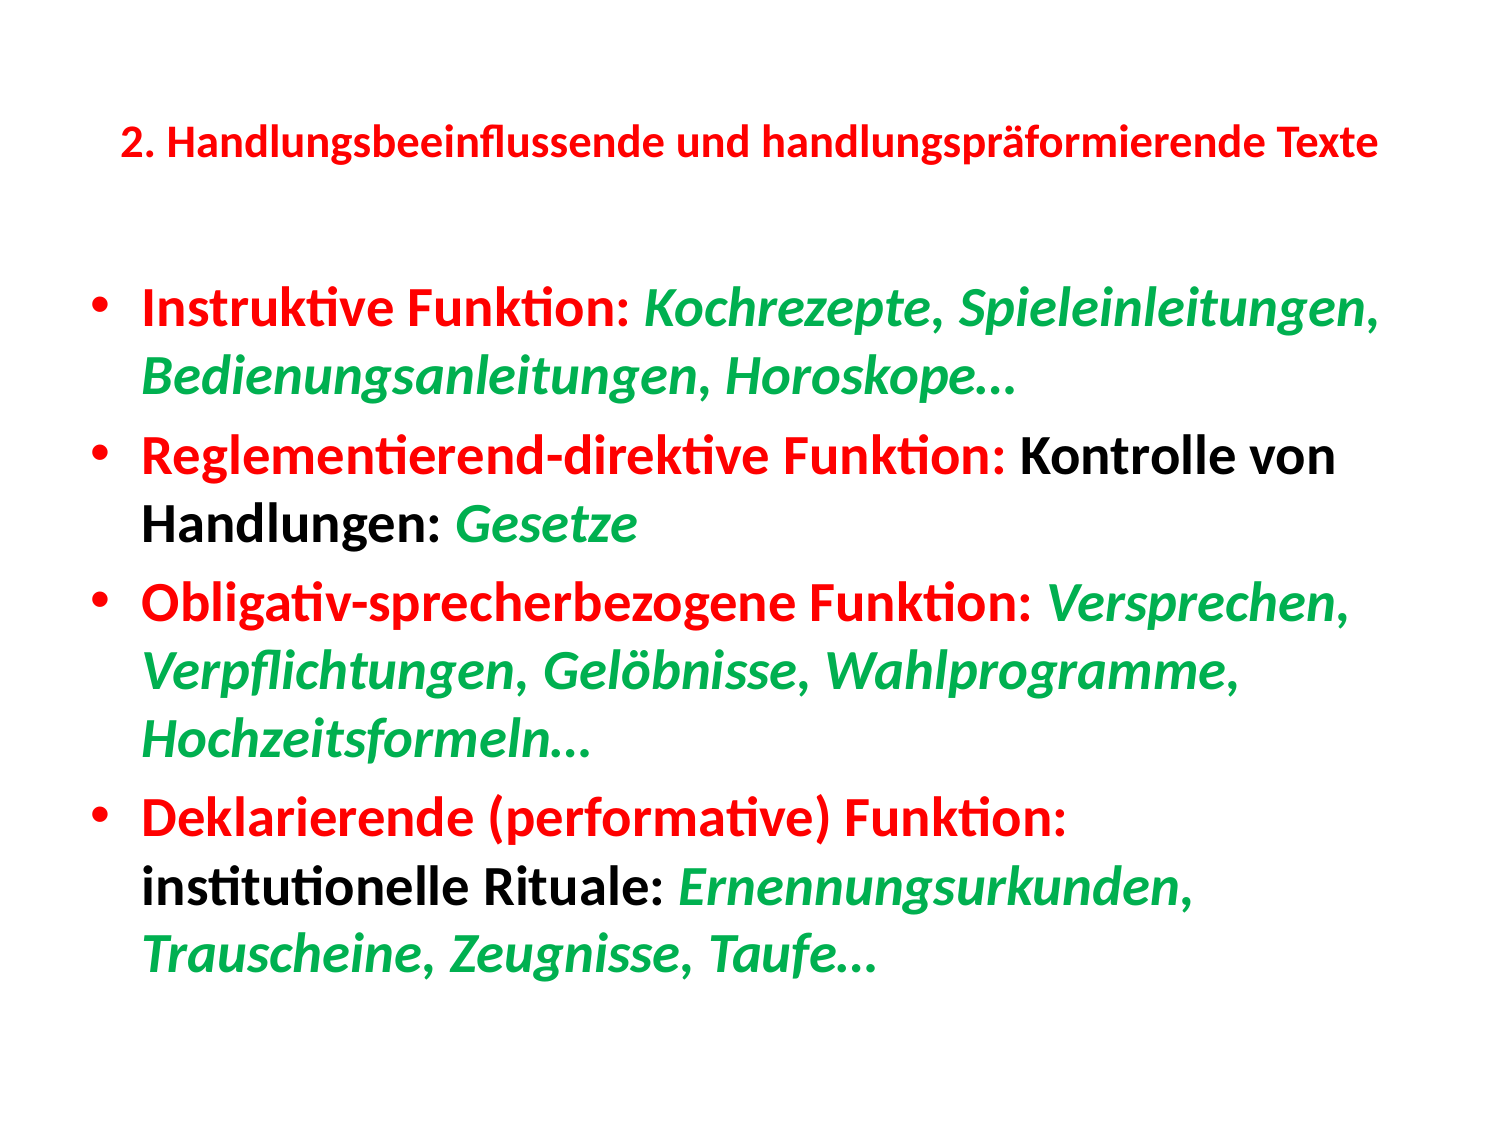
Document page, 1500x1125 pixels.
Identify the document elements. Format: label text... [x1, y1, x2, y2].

list Instruktive Funktion: Kochrezepte, Spieleinleitungen, Bedienungsanleitungen, Horoskope… Reglementierend-direktive Funktion: Kontrolle von Handlungen: Gesetze Obligativ-sprecherbezogene Funktion: Versprechen, Verpflichtungen, Gelöbnisse, Wahlprogramme, Hochzeitsformeln… Deklarierende (performative) Funktion: institutionelle Rituale: Ernennungsurkunden, Trauscheine, Zeugnisse, Taufe… [75, 262, 1425, 1005]
title 2. Handlungsbeeinflussende und handlungspräformierende Texte [75, 45, 1425, 233]
